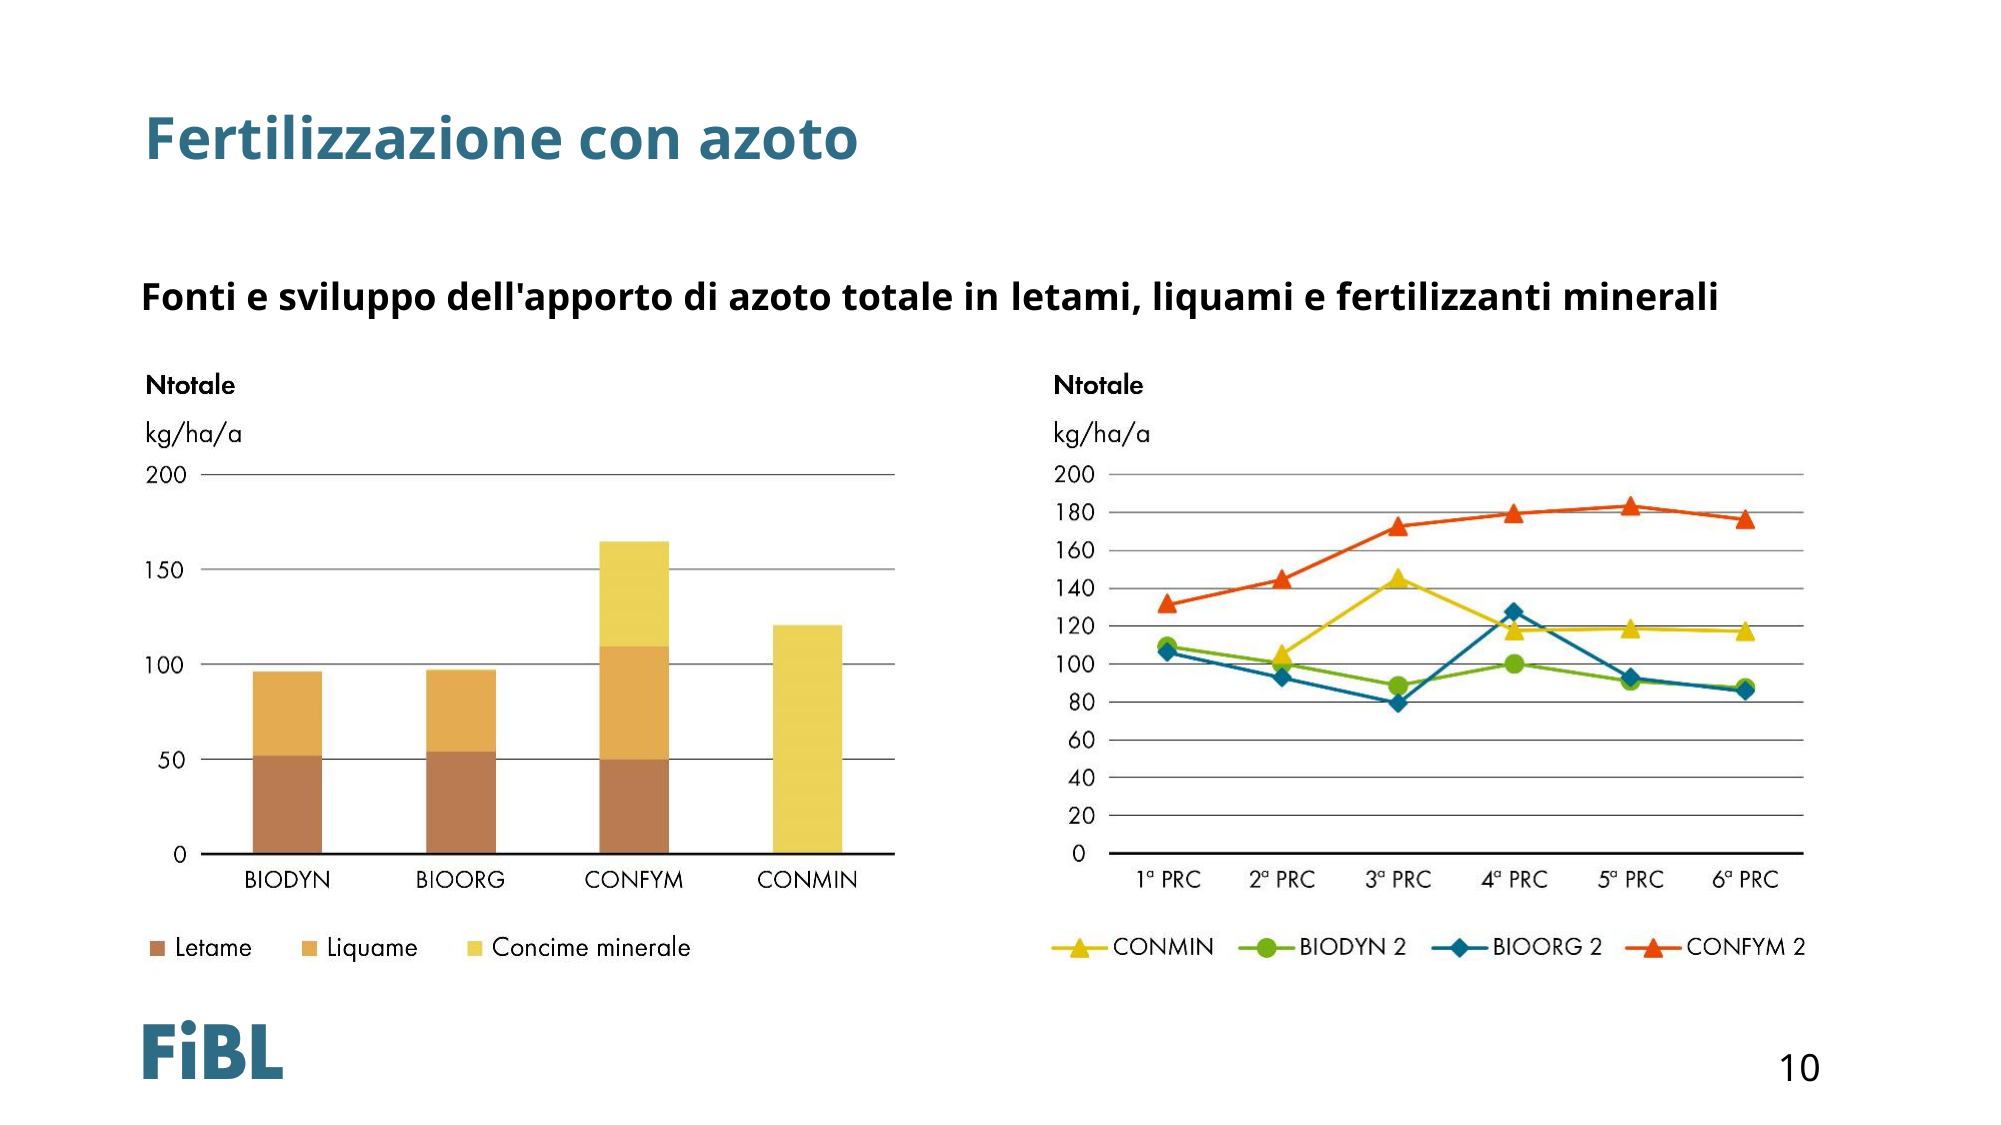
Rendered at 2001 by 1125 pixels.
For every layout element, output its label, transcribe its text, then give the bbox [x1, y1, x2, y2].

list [1051, 370, 1807, 961]
text_box Fonti e sviluppo dell'apporto di azoto totale in letami, liquami e fertilizzanti minerali [125, 265, 1761, 360]
picture [142, 370, 895, 963]
title Fertilizzazione con azoto [129, 101, 1855, 267]
picture [143, 1020, 283, 1079]
